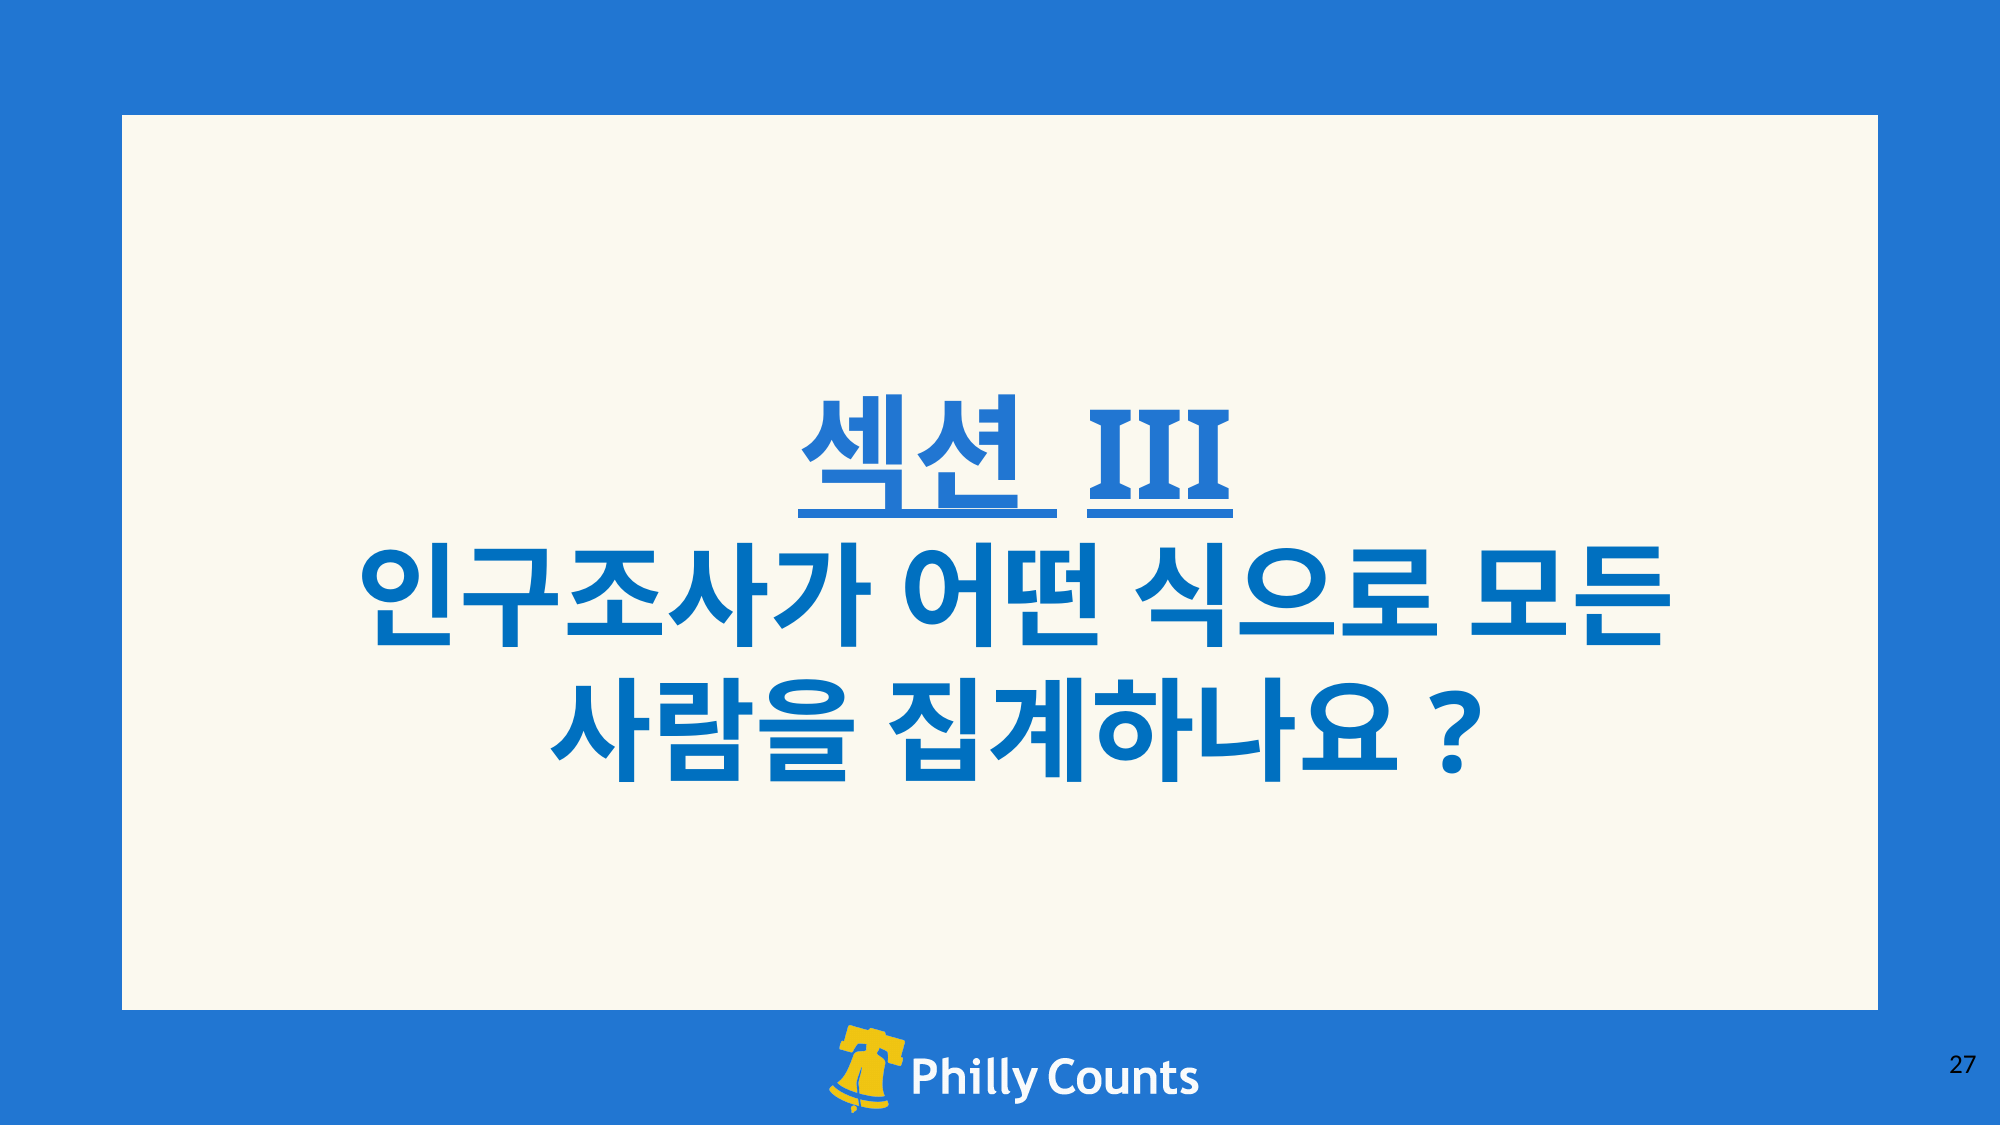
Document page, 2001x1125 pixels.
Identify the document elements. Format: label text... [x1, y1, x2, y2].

text_box 섹션 III 인구조사가 어떤 식으로 모든 사람을 집계하나요? [192, 367, 1840, 803]
picture [827, 1024, 1205, 1113]
slide_number ‹#› [1871, 1038, 1992, 1125]
